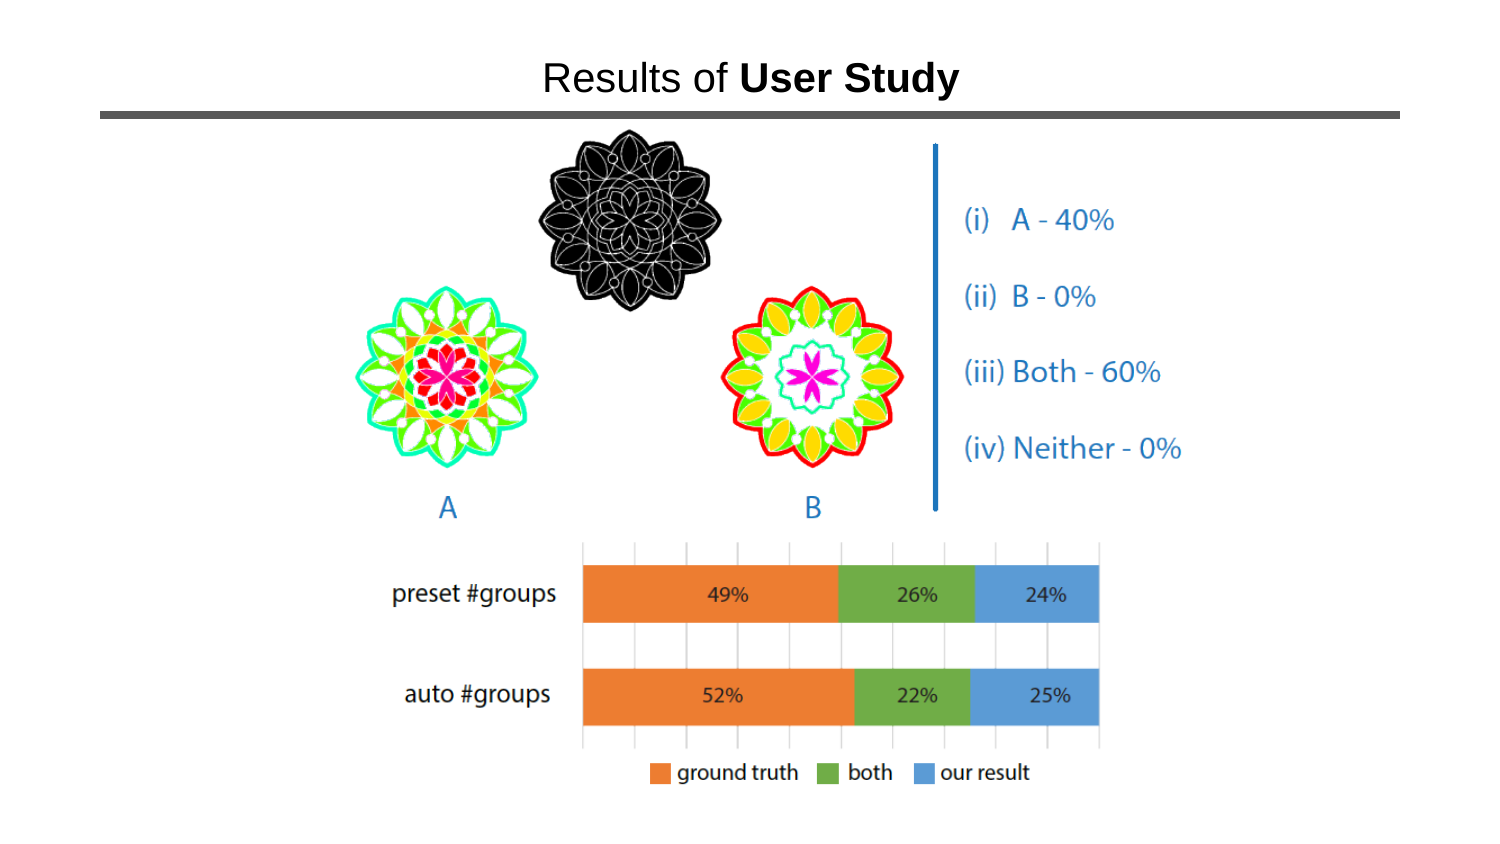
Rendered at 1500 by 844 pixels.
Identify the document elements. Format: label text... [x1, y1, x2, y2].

text_box Results of User Study [132, 0, 1370, 109]
picture [348, 91, 1187, 532]
picture [383, 539, 1132, 803]
